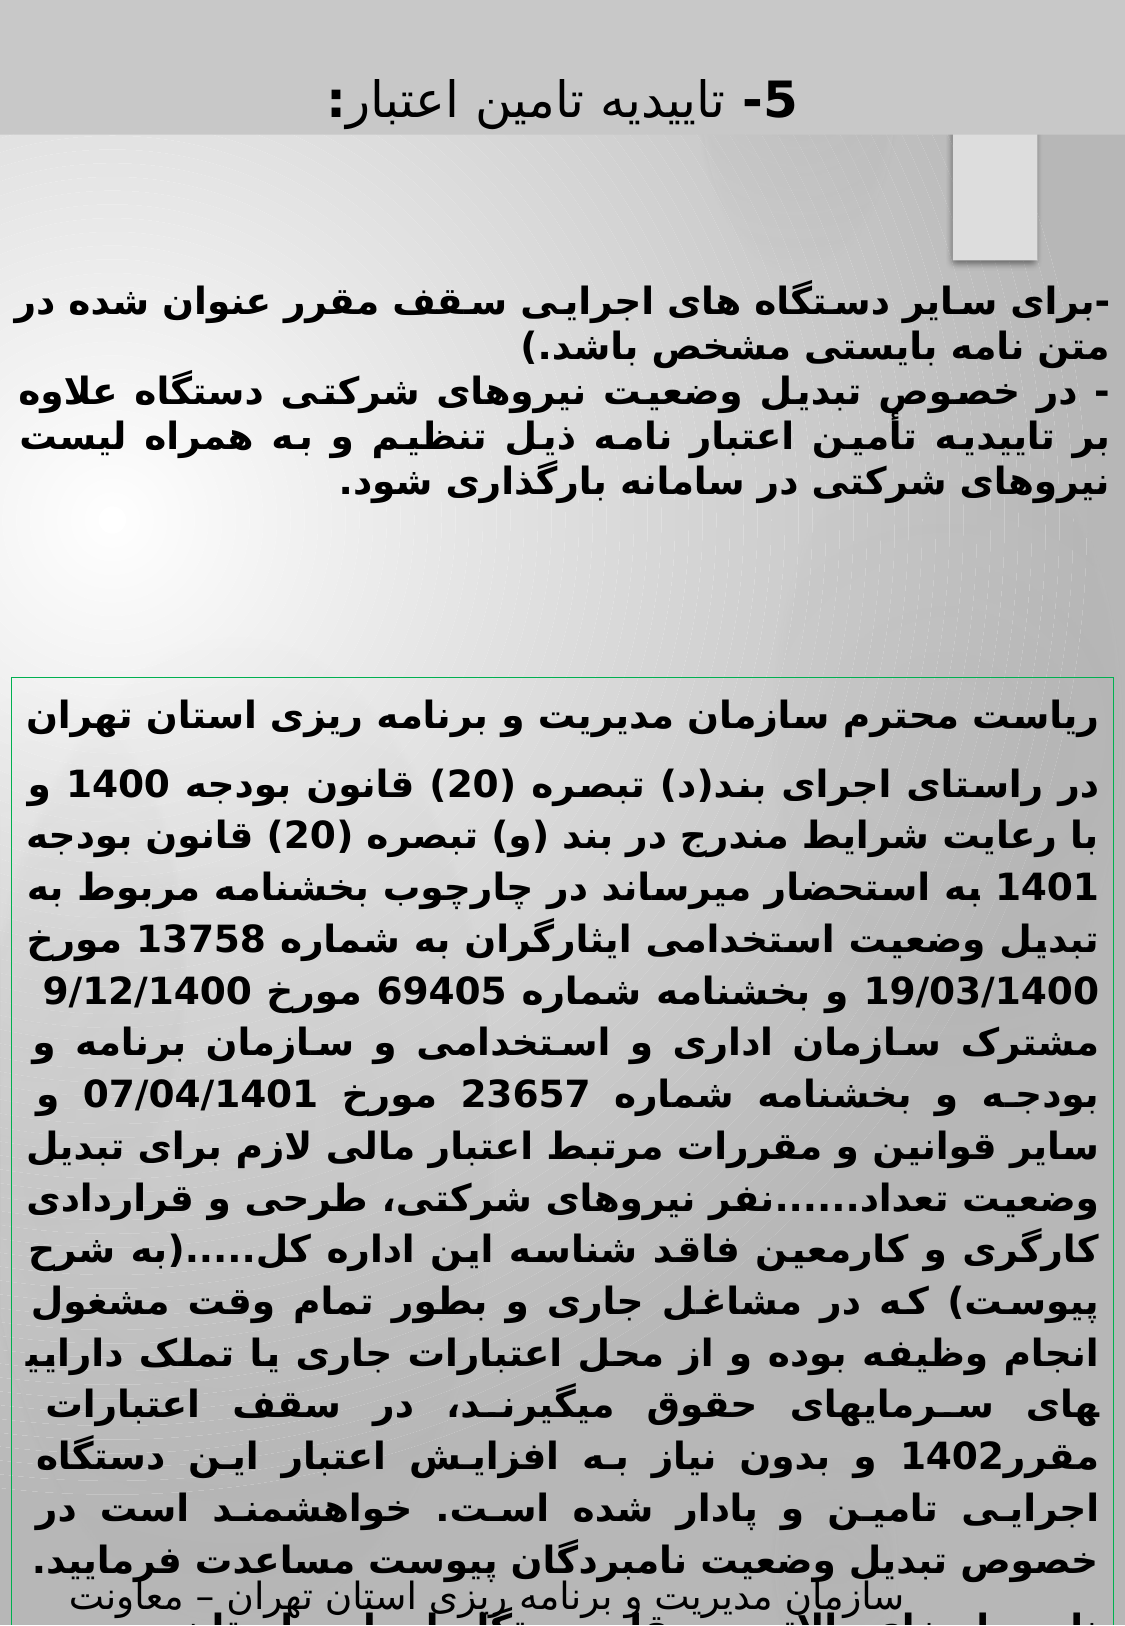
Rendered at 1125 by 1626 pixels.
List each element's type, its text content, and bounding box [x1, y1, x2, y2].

text_box ریاست محترم سازمان مدیریت و برنامه ریزی استان تهران در راستای اجرای بند(د) تبصره (20) قانون بودجه 1400 و با رعایت شرایط مندرج در بند (و) تبصره (20) قانون بودجه 1401 به استحضار می­رساند در چارچوب بخشنامه مربوط به تبدیل وضعیت استخدامی ایثارگران به شماره 13758 مورخ 19/03/1400 و بخشنامه شماره 69405 مورخ 9/12/1400 مشترک سازمان اداری و استخدامی و سازمان برنامه و بودجه و بخشنامه شماره 23657 مورخ 07/04/1401 و سایر قوانین و مقررات مرتبط اعتبار مالی لازم برای تبدیل وضعیت تعداد......نفر نیروهای شرکتی، طرحی و قراردادی کارگری و کارمعین فاقد شناسه این اداره کل.....(به شرح پیوست) که در مشاغل جاری و بطور تمام وقت مشغول انجام وظیفه بوده و از محل اعتبارات جاری یا تملک دارایی­های سرمایه­ای حقوق می­گیرند، در سقف اعتبارات مقرر1402 و بدون نیاز به افزایش اعتبار این دستگاه اجرایی تامین و پادار شده است. خواهشمند است در خصوص تبدیل وضعیت نامبردگان پیوست مساعدت فرمایید. نام و امضای بالاترین مقام دستگاه اجرایی استان و مدیر مالی دانشگاه لیست اسامی افراد مشمول تبدیل وضعیت ذیل نامه درج گردد. [11, 677, 1114, 1625]
text_box سازمان مدیریت و برنامه ریزی استان تهران – معاونت توسعه مدیریت و سرمایه انسانی [47, 1564, 920, 1625]
text_box -برای سایر دستگاه های اجرایی سقف مقرر عنوان شده در متن نامه بایستی مشخص باشد.) - در خصوص تبدیل وضعیت نیروهای شرکتی دستگاه علاوه بر تاییدیه تأمین اعتبار نامه ذیل تنظیم و به همراه لیست نیروهای شرکتی در سامانه بارگذاری شود. [0, 269, 1125, 510]
text_box 5- تاییدیه تامین اعتبار: [0, 0, 1125, 135]
